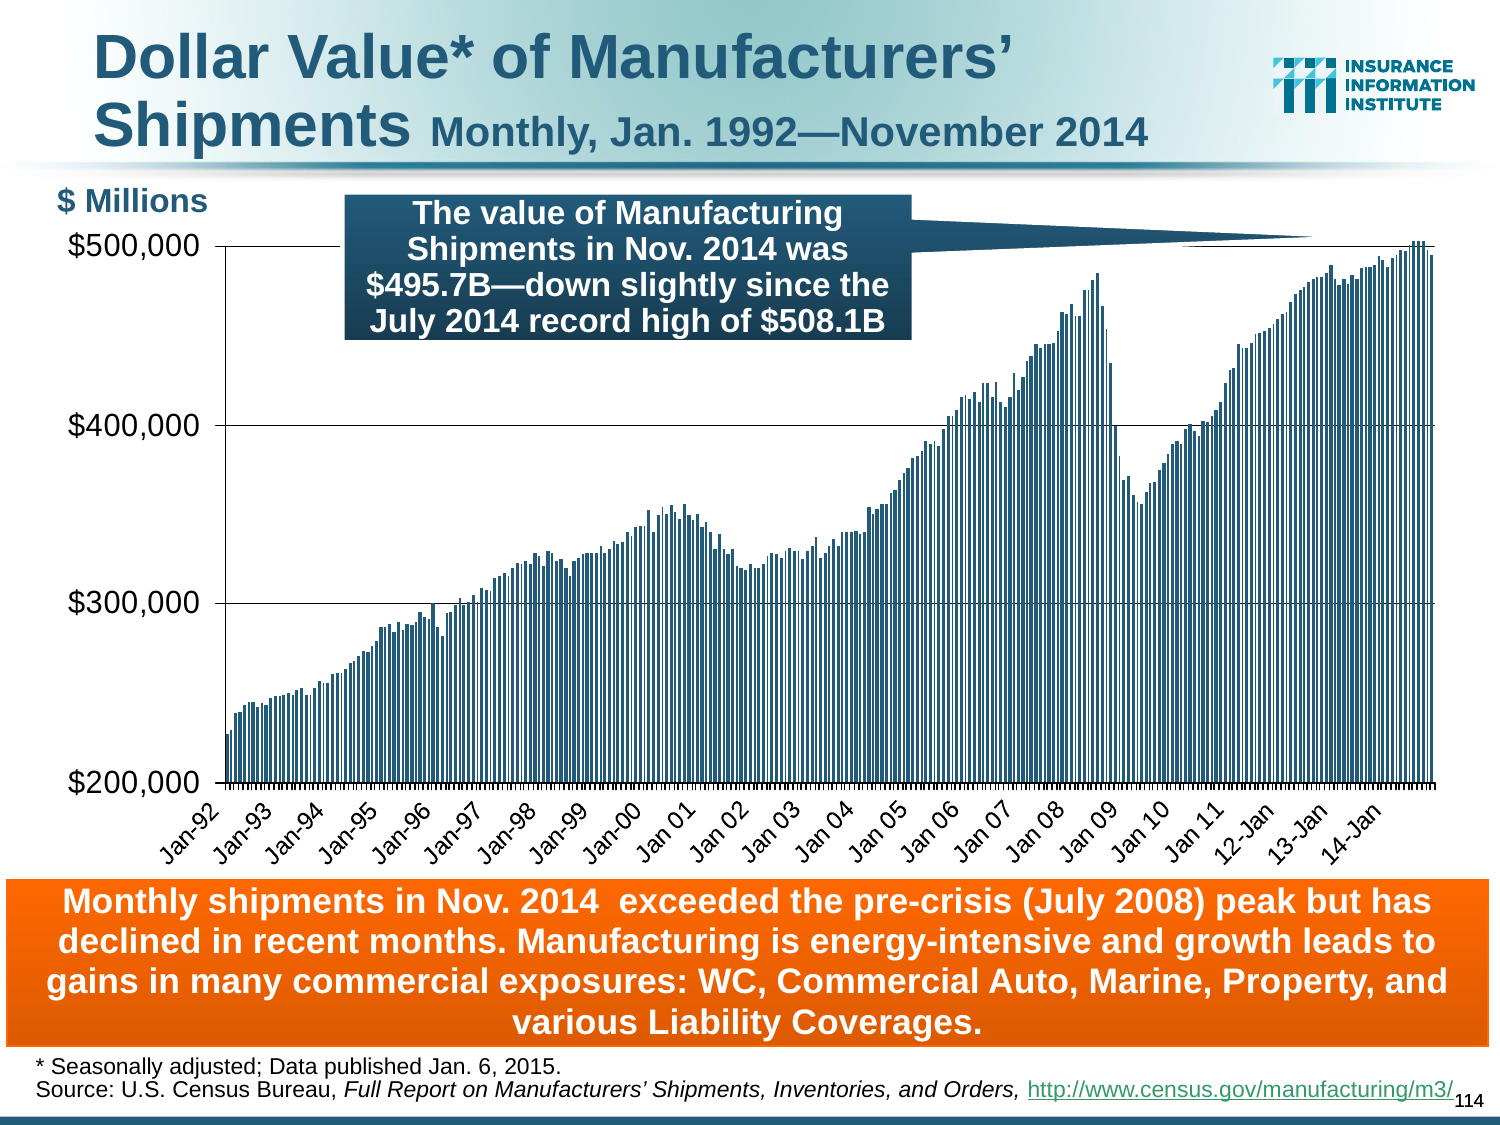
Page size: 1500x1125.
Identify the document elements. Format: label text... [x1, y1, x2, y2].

slide_number 114 [1410, 1091, 1485, 1112]
text_box Monthly shipments in Nov. 2014 exceeded the pre-crisis (July 2008) peak but has declined in recent months. Manufacturing is energy-intensive and growth leads to gains in many commercial exposures: WC, Commercial Auto, Marine, Property, and various Liability Coverages. [7, 880, 1488, 1046]
title Dollar Value* of Manufacturers’ Shipments Monthly, Jan. 1992—November 2014 [85, 21, 1271, 163]
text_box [55, 171, 1466, 885]
picture [0, 0, 1500, 189]
text_box * Seasonally adjusted; Data published Jan. 6, 2015. Source: U.S. Census Bureau, Full Report on Manufacturers’ Shipments, Inventories, and Orders, http://www.census.gov/manufacturing/m3/ [0, 1055, 1467, 1125]
